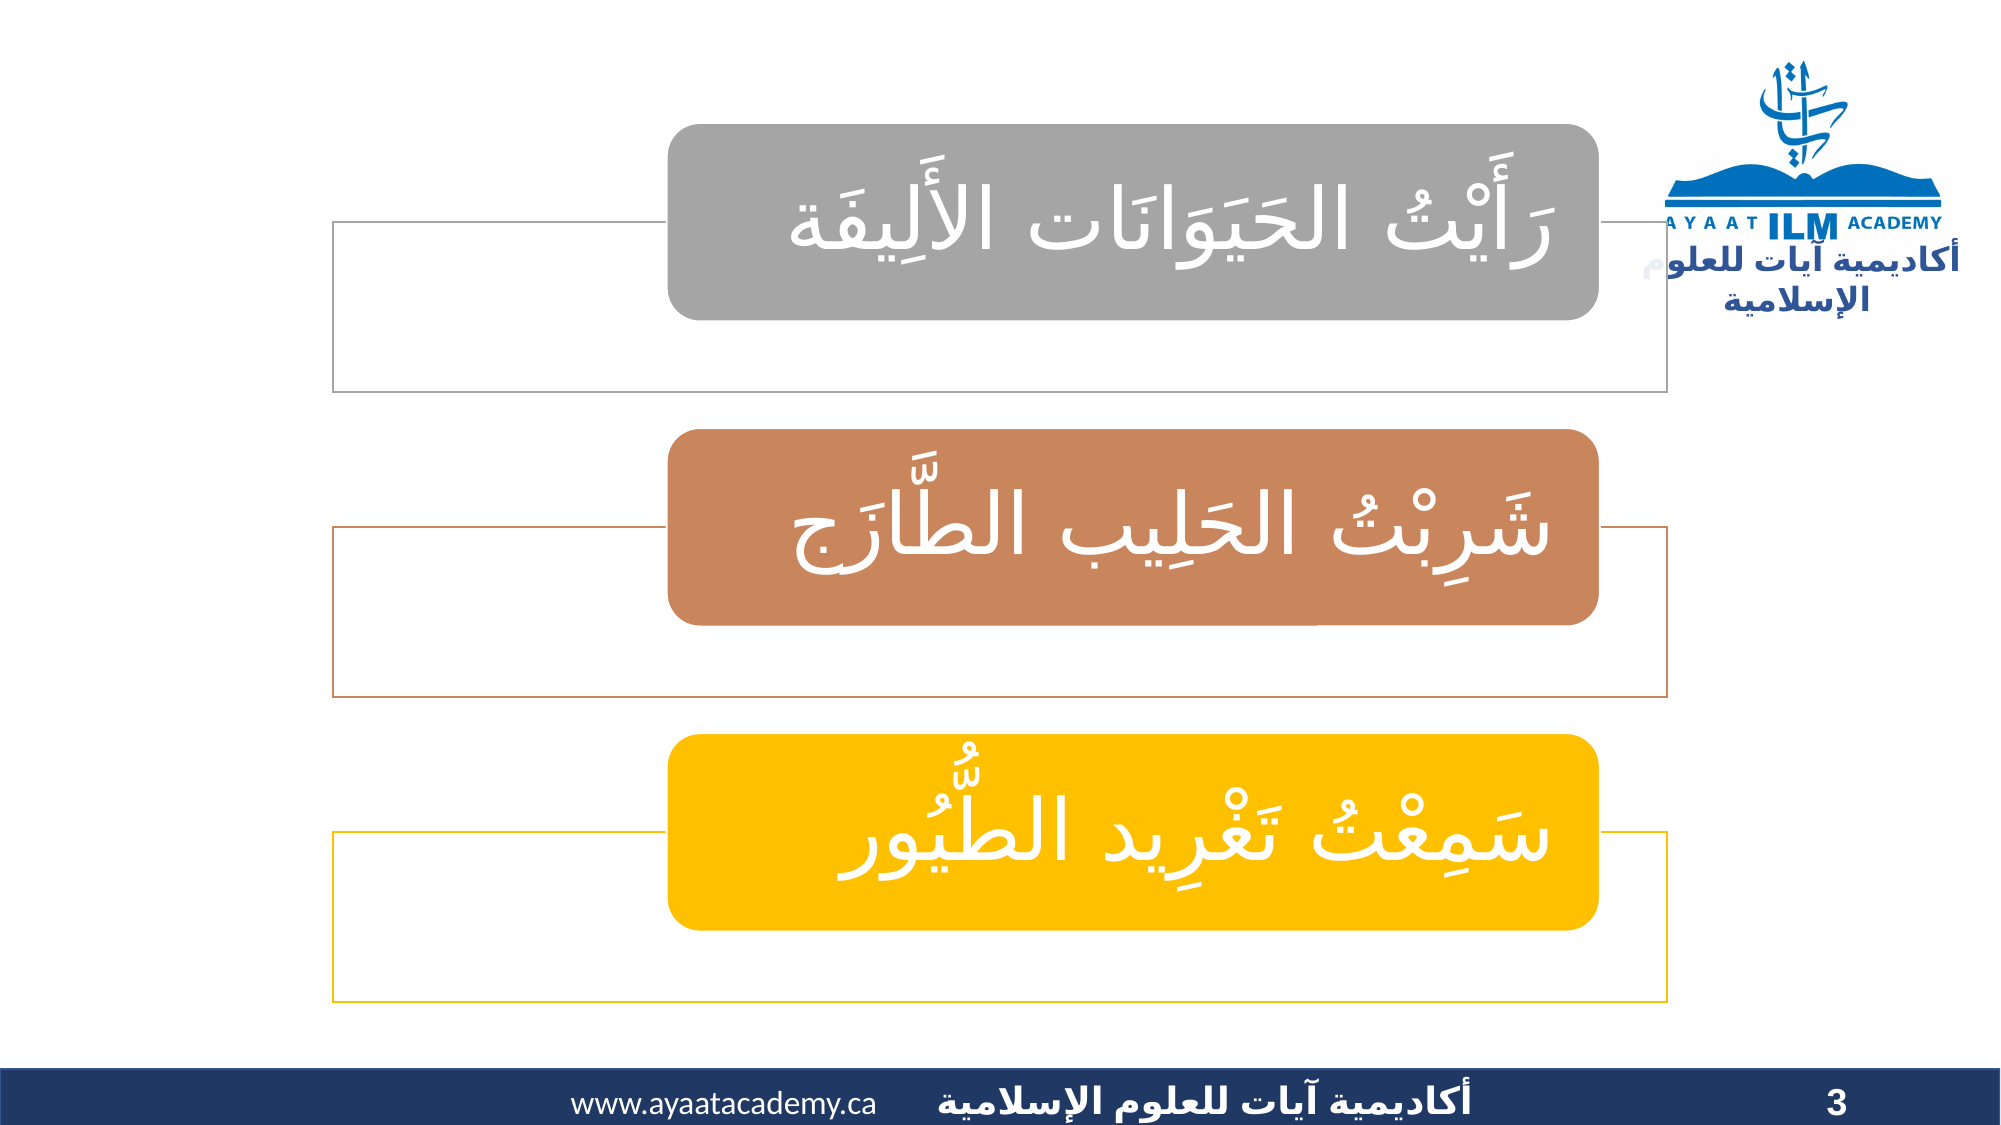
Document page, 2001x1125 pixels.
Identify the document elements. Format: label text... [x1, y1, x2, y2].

picture [1651, 37, 1952, 257]
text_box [333, 117, 1667, 1007]
slide_number 3 [1412, 1070, 1863, 1125]
